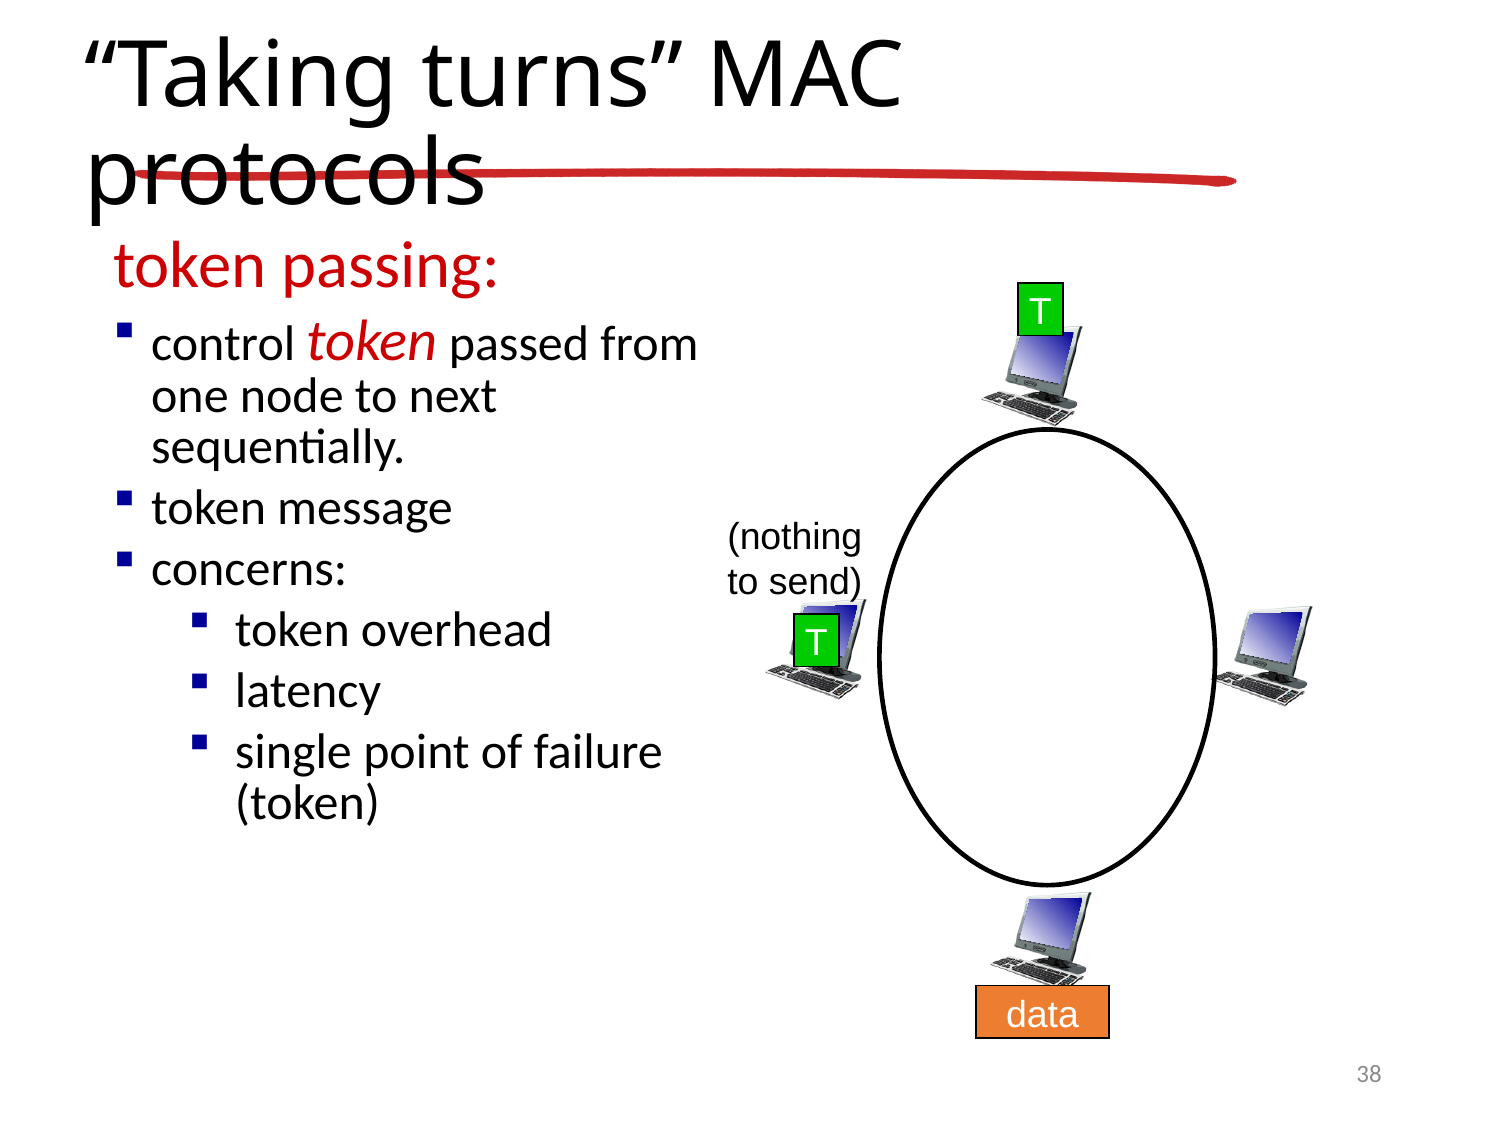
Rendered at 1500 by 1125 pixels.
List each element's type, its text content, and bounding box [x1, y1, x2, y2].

text_box data [976, 985, 1110, 1039]
text_box T [1017, 283, 1063, 321]
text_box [740, 594, 869, 707]
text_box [956, 321, 1085, 434]
text_box token passing: control token passed from one node to next sequentially. token message concerns: token overhead latency single point of failure (token) [98, 225, 715, 989]
slide_number 38 [1059, 1042, 1397, 1103]
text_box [965, 887, 1094, 999]
picture [125, 163, 1250, 192]
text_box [1185, 601, 1315, 714]
text_box (nothing to send) [712, 505, 878, 610]
text_box [879, 434, 1210, 886]
title “Taking turns” MAC protocols [69, 32, 1345, 220]
